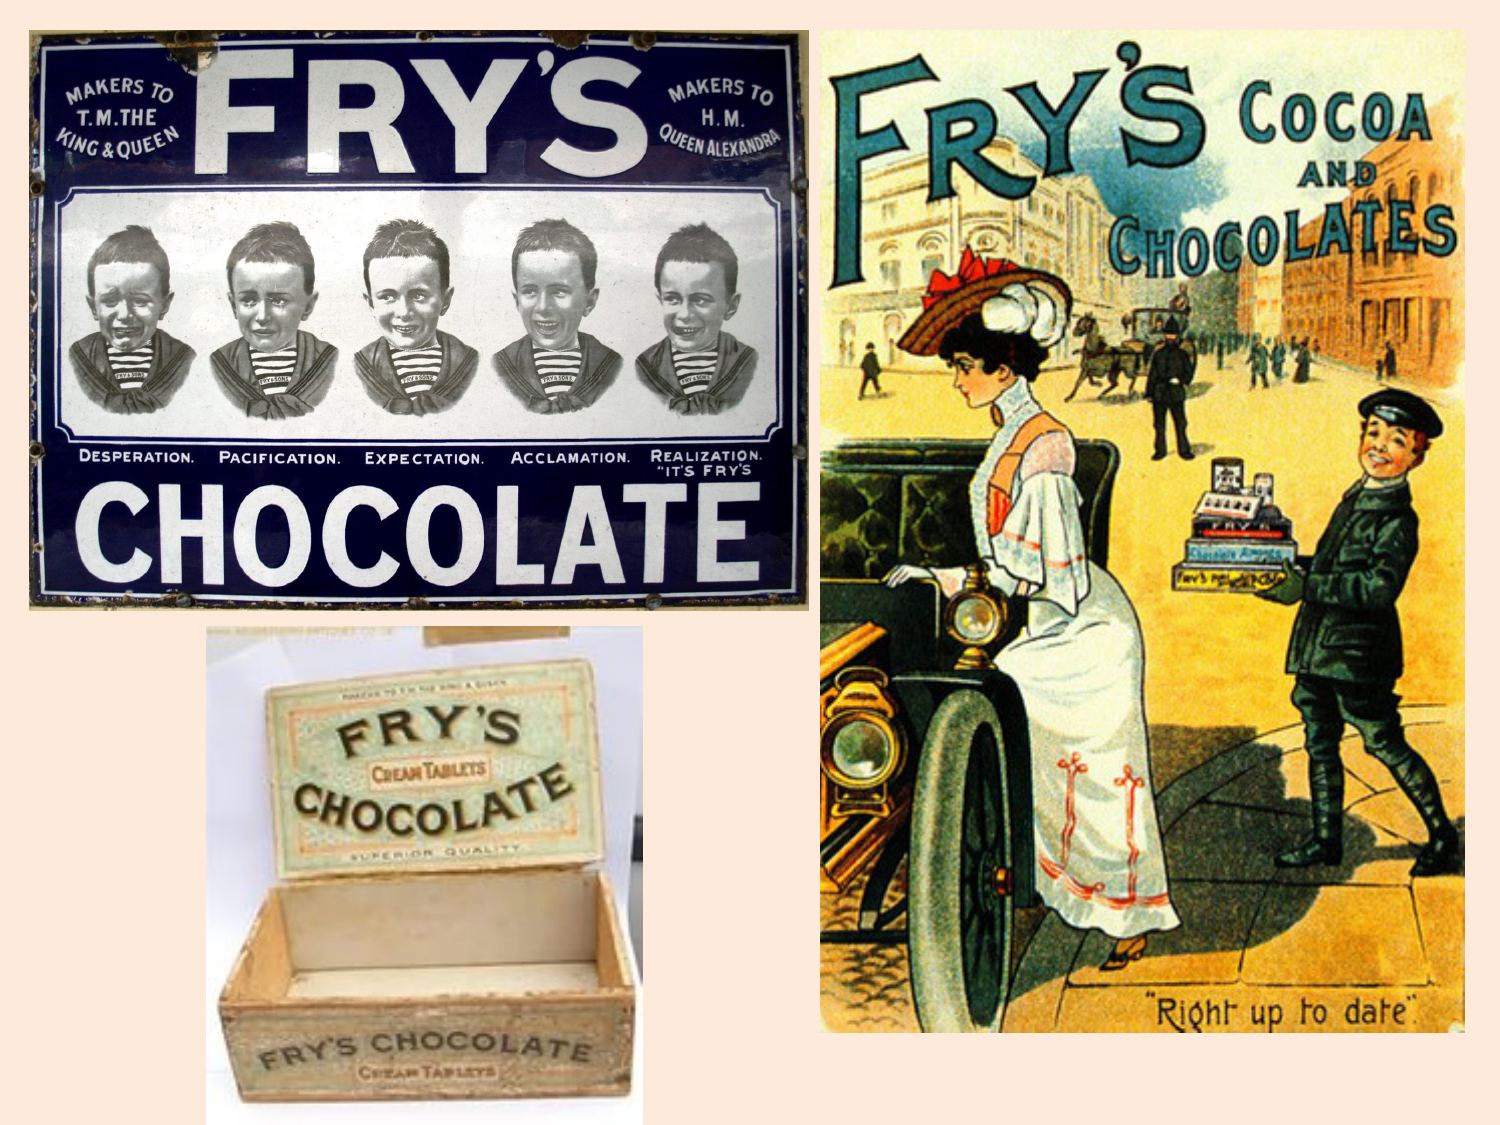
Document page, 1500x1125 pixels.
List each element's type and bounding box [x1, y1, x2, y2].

picture [820, 30, 1465, 1034]
picture [206, 626, 643, 1125]
picture [29, 30, 810, 611]
